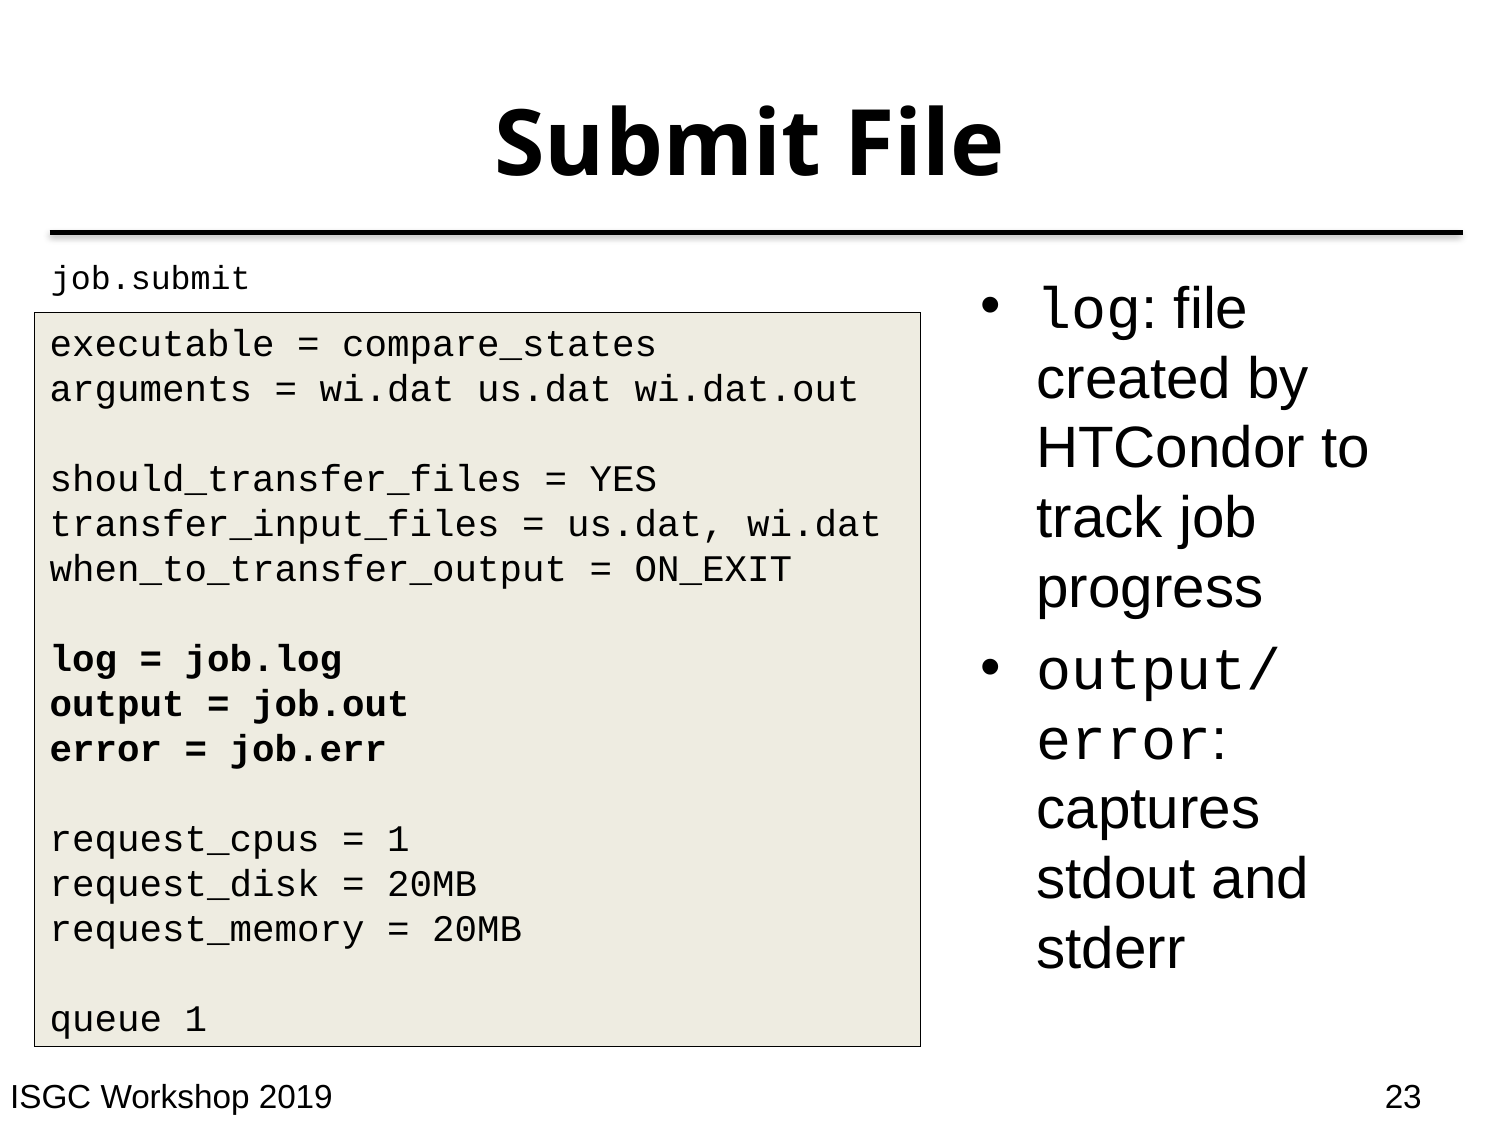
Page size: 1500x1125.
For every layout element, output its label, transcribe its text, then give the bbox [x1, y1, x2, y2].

text_box job.submit [36, 249, 266, 304]
list log: file created by HTCondor to track job progress output/error: captures stdout and stderr [965, 262, 1425, 1095]
title Submit File [75, 45, 1425, 233]
text_box executable = compare_states arguments = wi.dat us.dat wi.dat.out should_transfer_files = YES transfer_input_files = us.dat, wi.dat when_to_transfer_output = ON_EXIT log = job.log output = job.out error = job.err request_cpus = 1 request_disk = 20MB request_memory = 20MB queue 1 [34, 312, 921, 1047]
